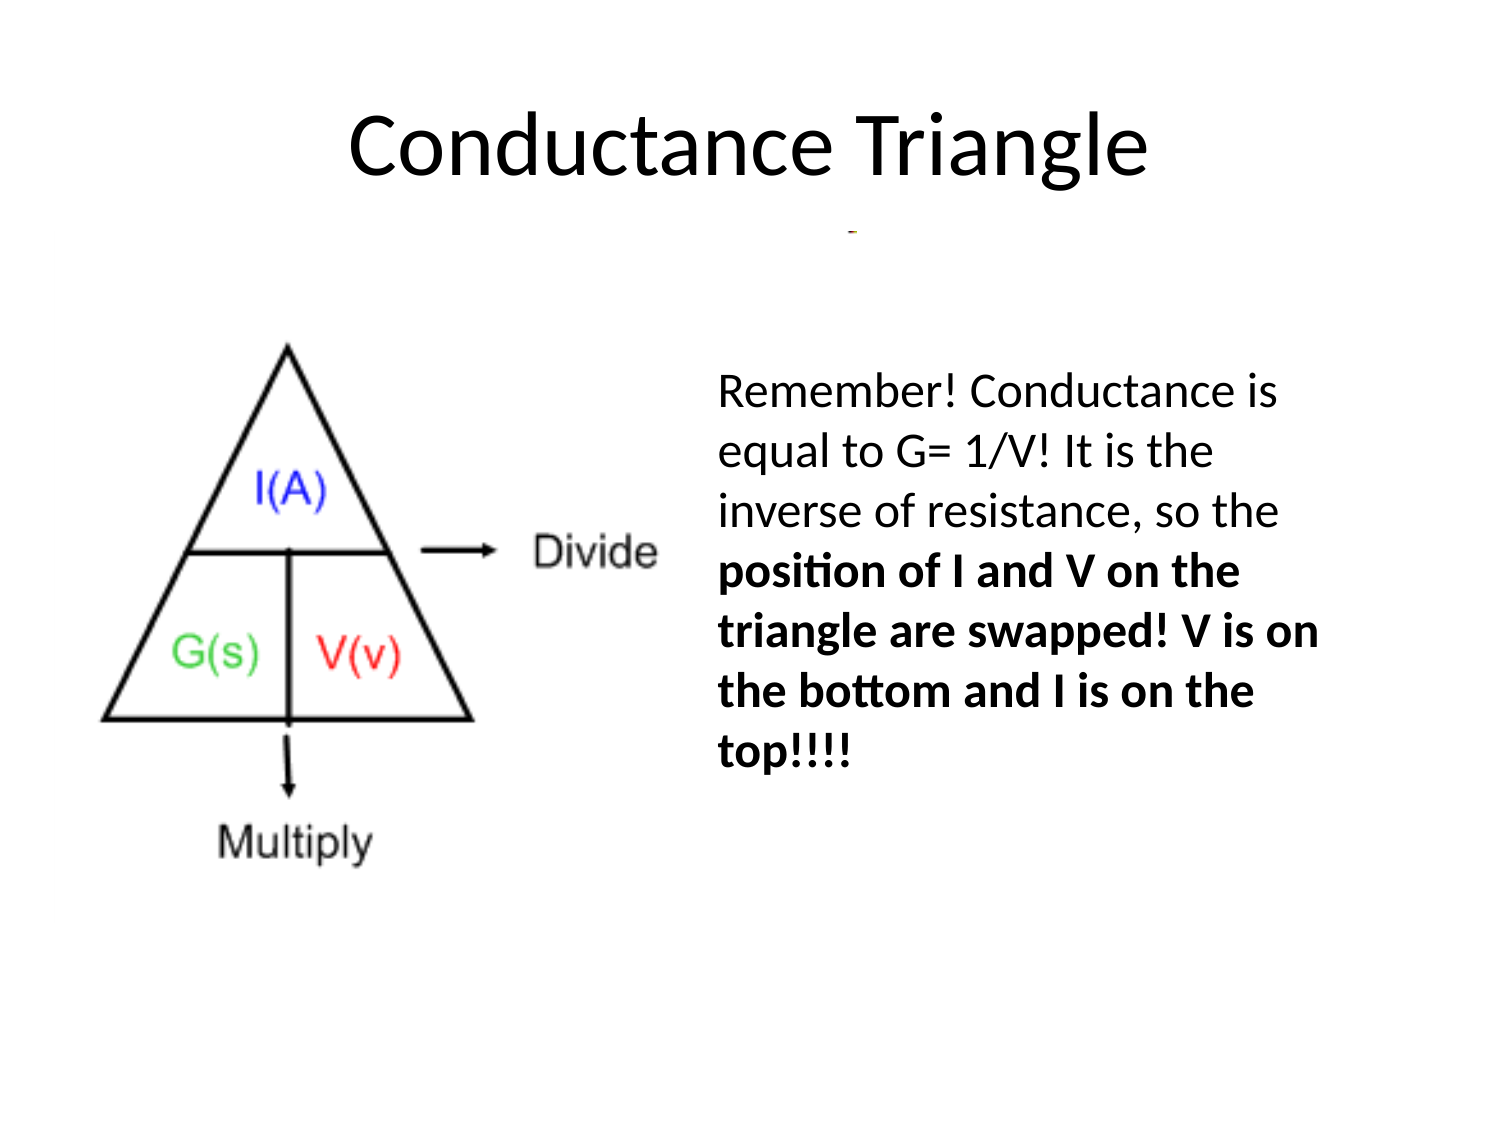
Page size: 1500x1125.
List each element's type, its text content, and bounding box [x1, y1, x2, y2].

text_box Remember! Conductance is equal to G= 1/V! It is the inverse of resistance, so the position of I and V on the triangle are swapped! V is on the bottom and I is on the top!!!! [860, 349, 1365, 785]
title Conductance Triangle [74, 44, 1426, 233]
picture [52, 231, 857, 923]
